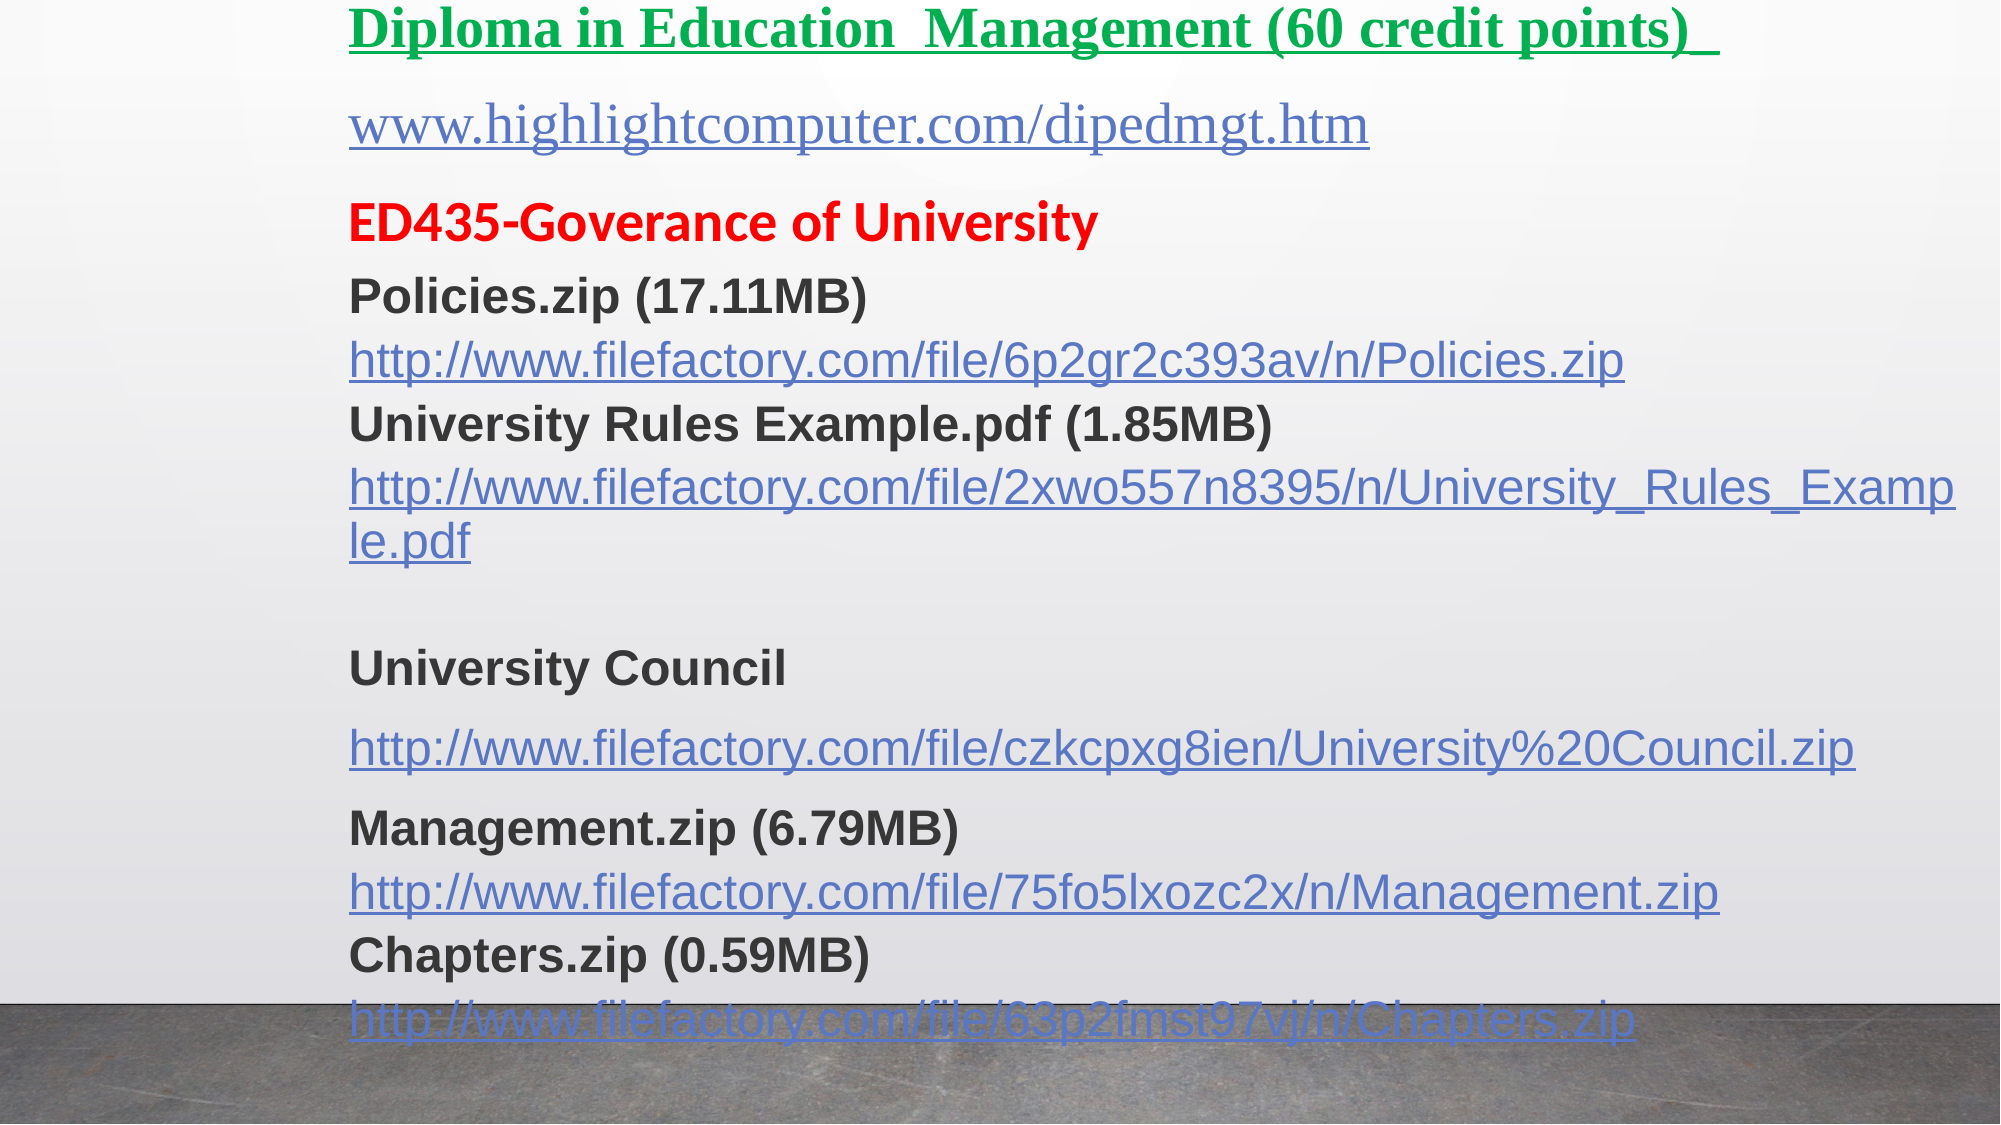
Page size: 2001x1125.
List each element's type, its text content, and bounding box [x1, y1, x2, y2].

picture [0, 1004, 2000, 1124]
text_box Policies.zip (17.11MB) http://www.filefactory.com/file/6p2gr2c393av/n/Policies.zip University Rules Example.pdf (1.85MB) http://www.filefactory.com/file/2xwo557n8395/n/University_Rules_Example.pdf University Council http://www.filefactory.com/file/czkcpxg8ien/University%20Council.zip Management.zip (6.79MB) http://www.filefactory.com/file/75fo5lxozc2x/n/Management.zip Chapters.zip (0.59MB) http://www.filefactory.com/file/63p2fmst97vj/n/Chapters.zip [333, 253, 1971, 1001]
text_box Diploma in Education Management (60 credit points)_ www.highlightcomputer.com/dipedmgt.htm [333, 0, 1907, 163]
text_box ED435-Goverance of University [333, 164, 1516, 253]
